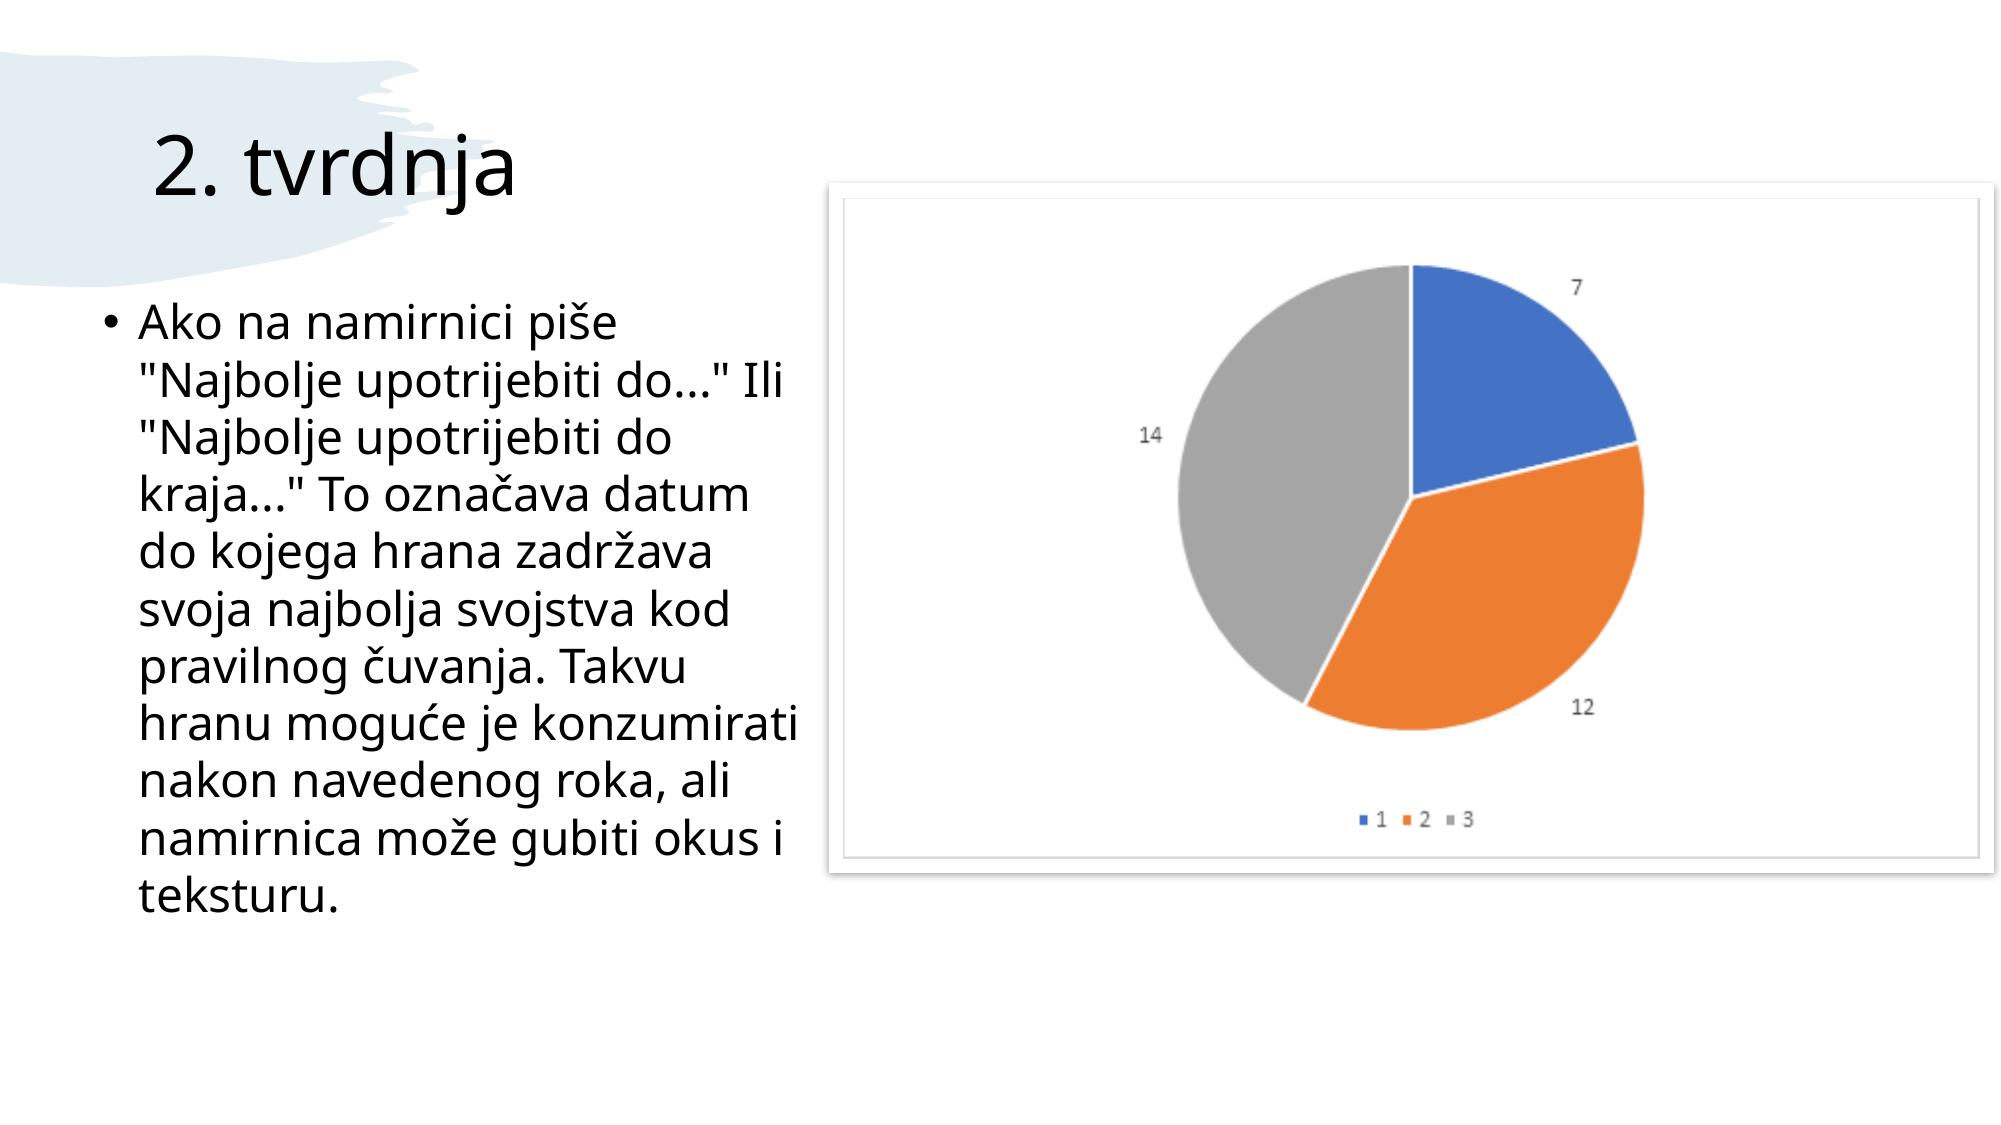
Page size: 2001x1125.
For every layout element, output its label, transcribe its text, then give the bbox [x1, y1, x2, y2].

list Ako na namirnici piše "Najbolje upotrijebiti do..." Ili "Najbolje upotrijebiti do kraja..." To označava datum do kojega hrana zadržava svoja najbolja svojstva kod pravilnog čuvanja. Takvu hranu moguće je konzumirati nakon navedenog roka, ali namirnica može gubiti okus i teksturu. [87, 284, 817, 970]
title 2. tvrdnja [137, 59, 1863, 278]
picture [843, 197, 1980, 859]
